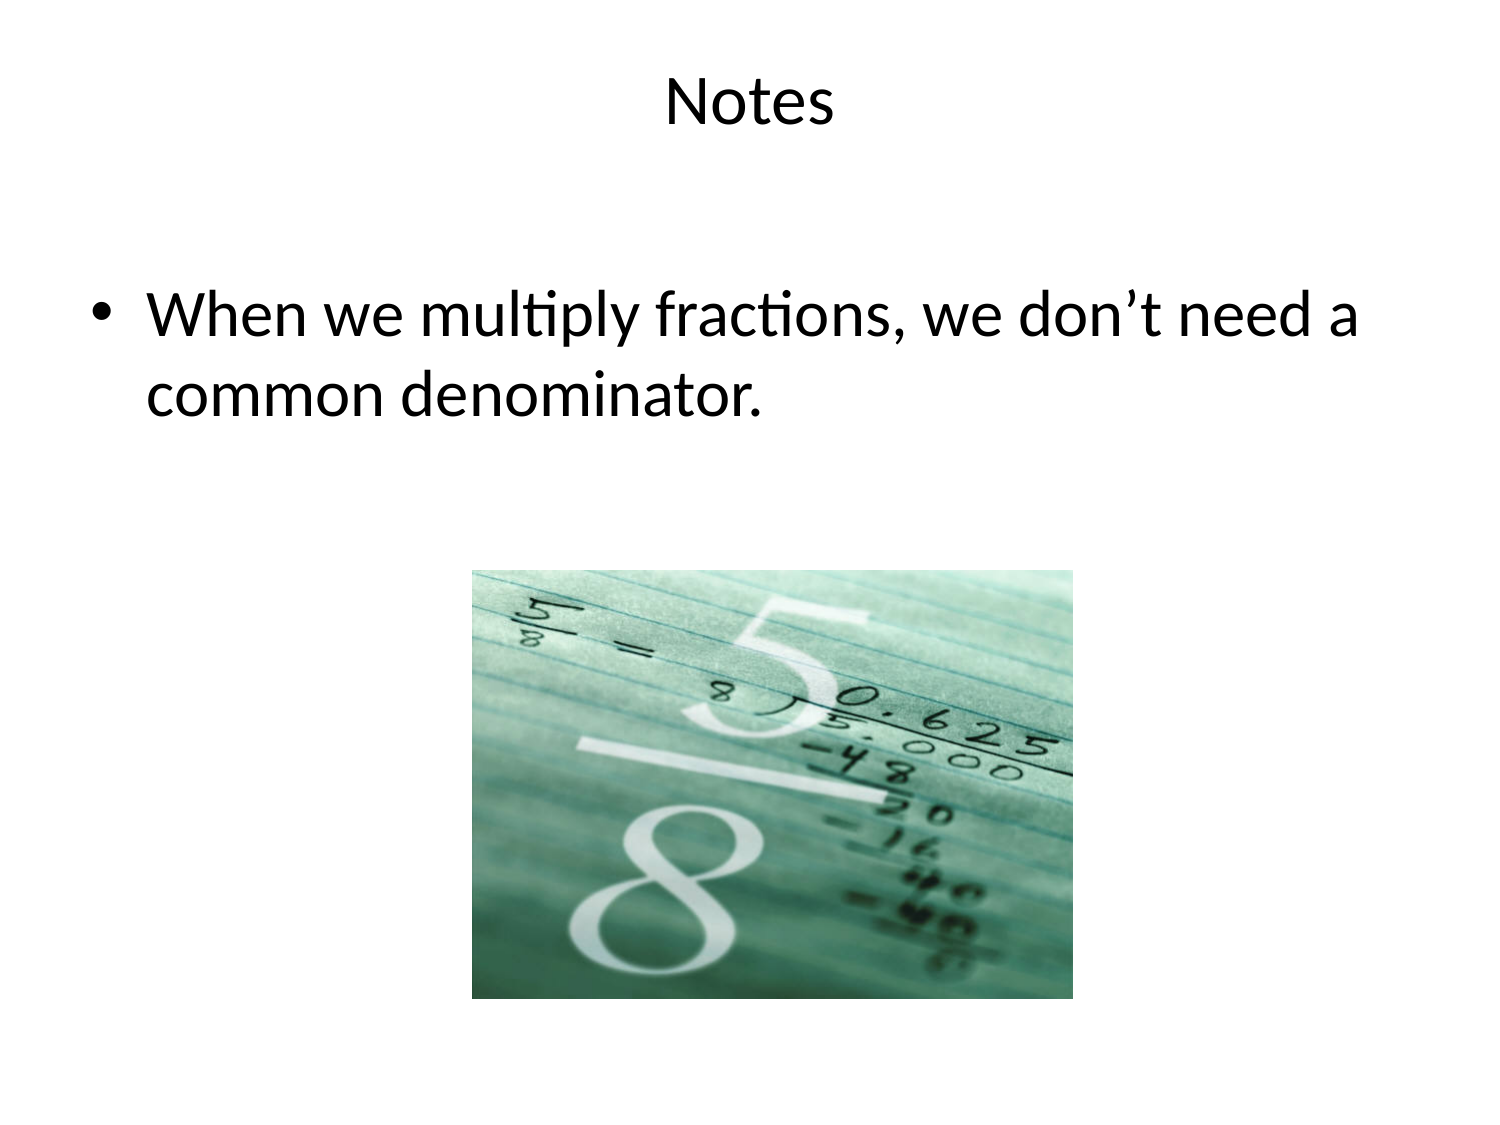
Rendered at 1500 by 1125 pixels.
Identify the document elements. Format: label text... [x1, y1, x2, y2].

picture [472, 569, 1073, 999]
title Notes [75, 45, 1425, 233]
list When we multiply fractions, we don’t need a common denominator. [75, 262, 1425, 1005]
